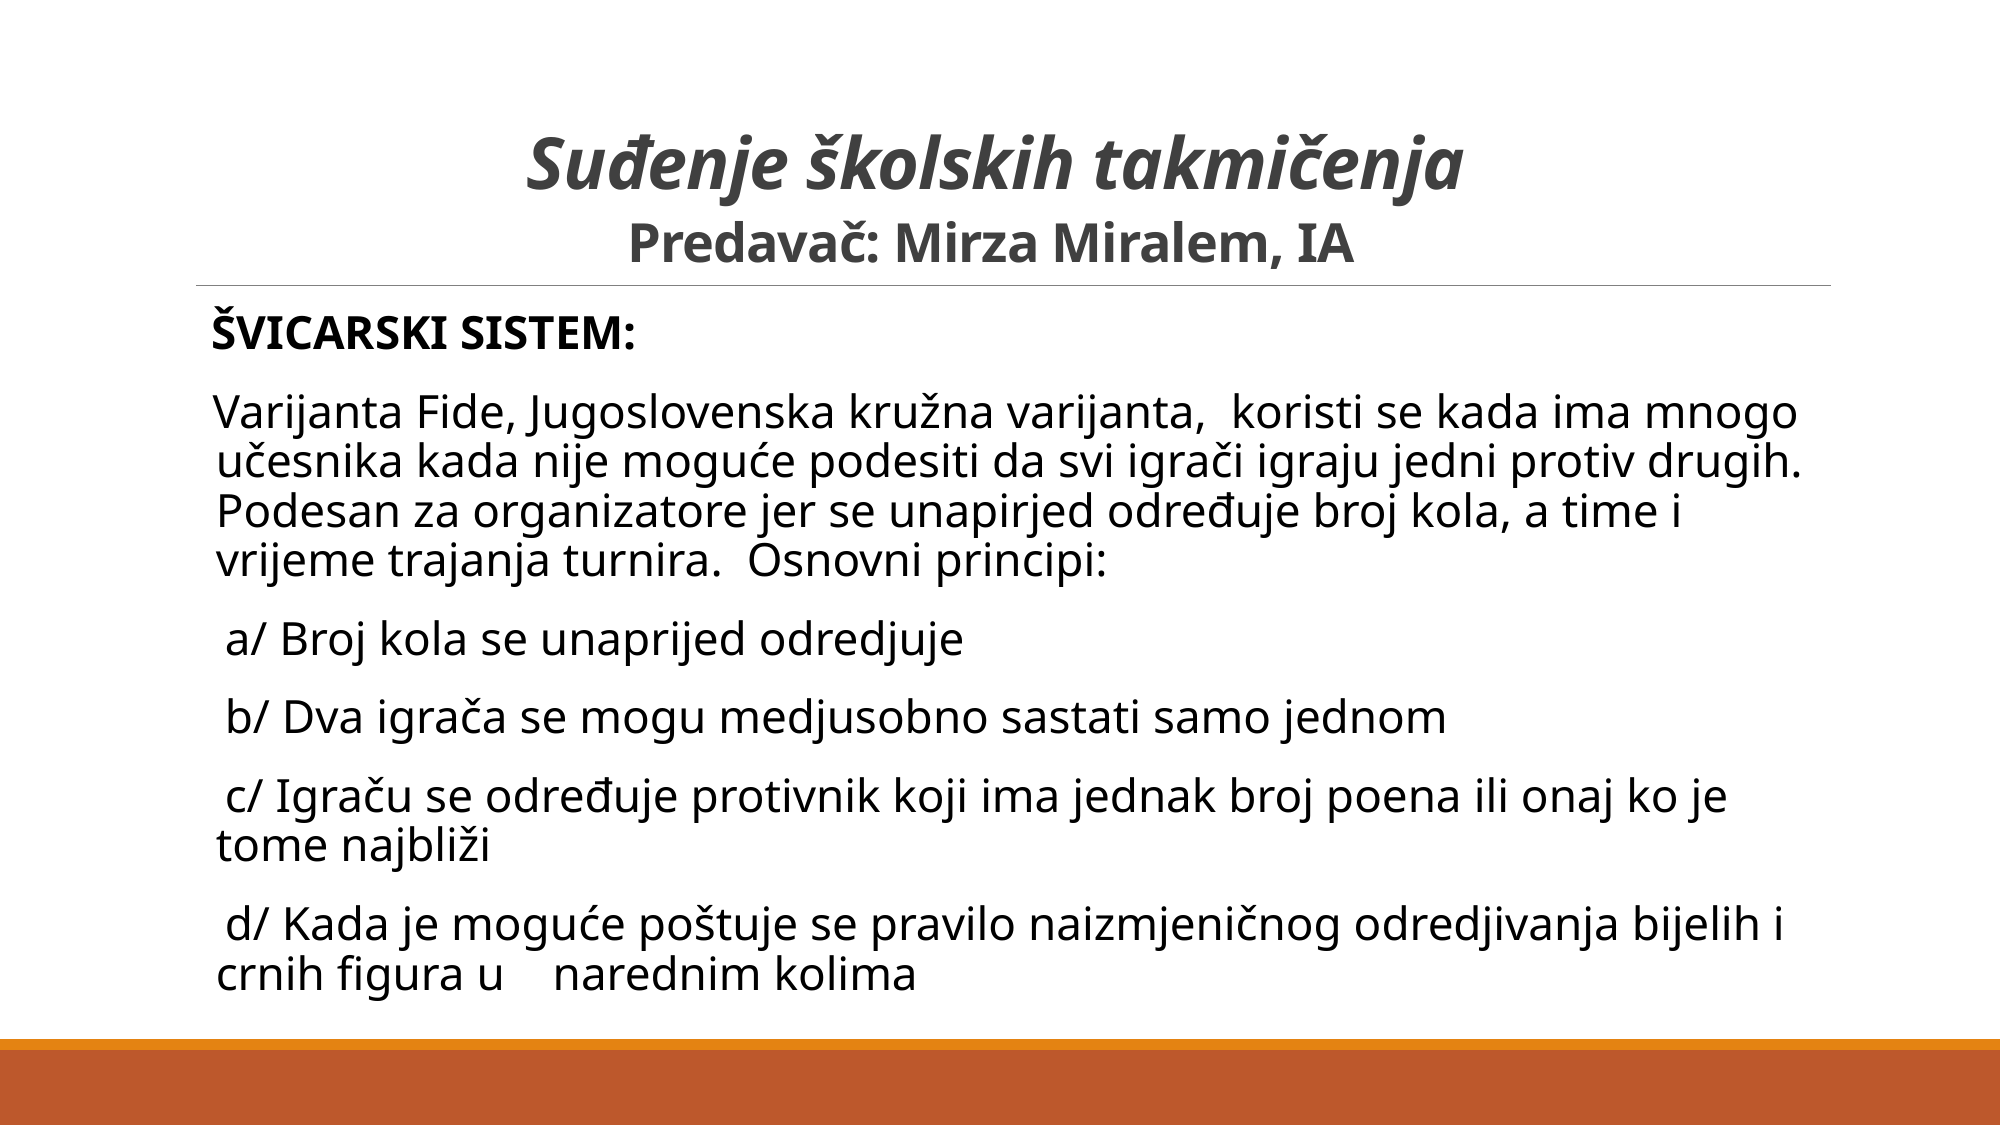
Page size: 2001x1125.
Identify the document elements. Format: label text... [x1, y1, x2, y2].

list ŠVICARSKI SISTEM: Varijanta Fide, Jugoslovenska kružna varijanta, koristi se kada ima mnogo učesnika kada nije moguće podesiti da svi igrači igraju jedni protiv drugih. Podesan za organizatore jer se unapirjed određuje broj kola, a time i vrijeme trajanja turnira. Osnovni principi: a/ Broj kola se unaprijed odredjuje b/ Dva igrača se mogu medjusobno sastati samo jednom c/ Igraču se određuje protivnik koji ima jednak broj poena ili onaj ko je tome najbliži d/ Kada je moguće poštuje se pravilo naizmjeničnog odredjivanja bijelih i crnih figura u narednim kolima [200, 302, 1830, 1018]
title Suđenje školskih takmičenja Predavač: Mirza Miralem, IA [180, 47, 1830, 285]
